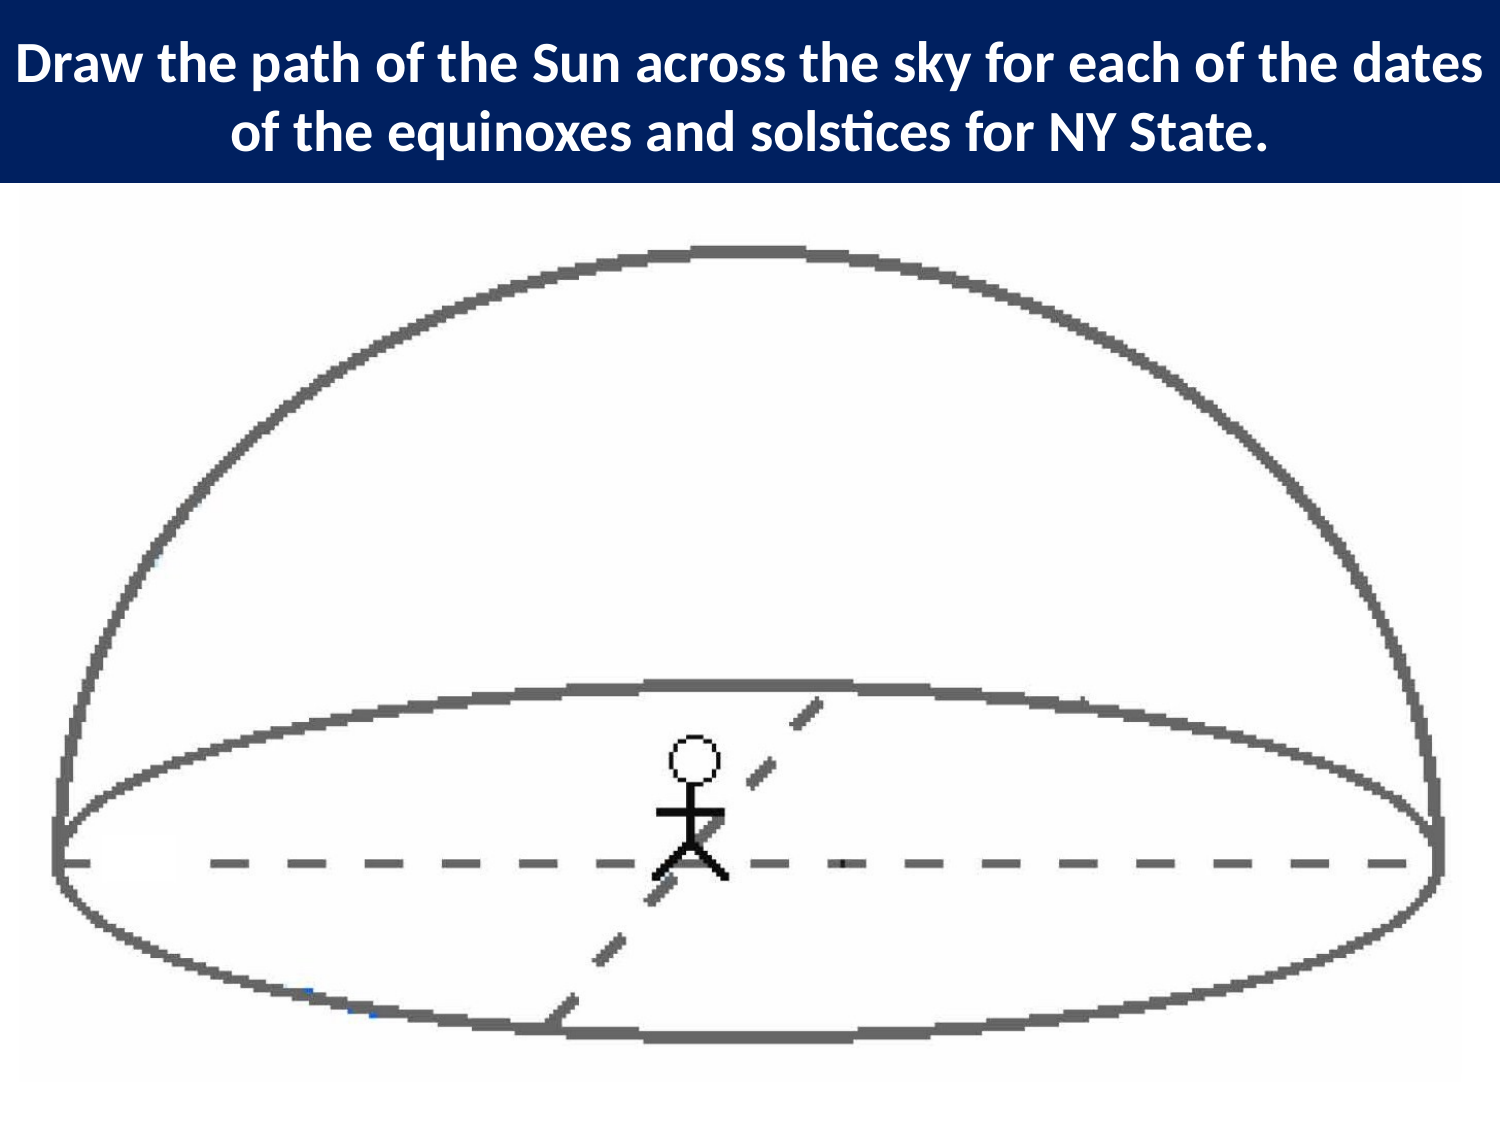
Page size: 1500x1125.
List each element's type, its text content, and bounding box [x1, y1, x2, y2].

picture [0, 183, 1500, 1125]
title Draw the path of the Sun across the sky for each of the dates of the equinoxes and solstices for NY State. [0, 0, 1500, 183]
